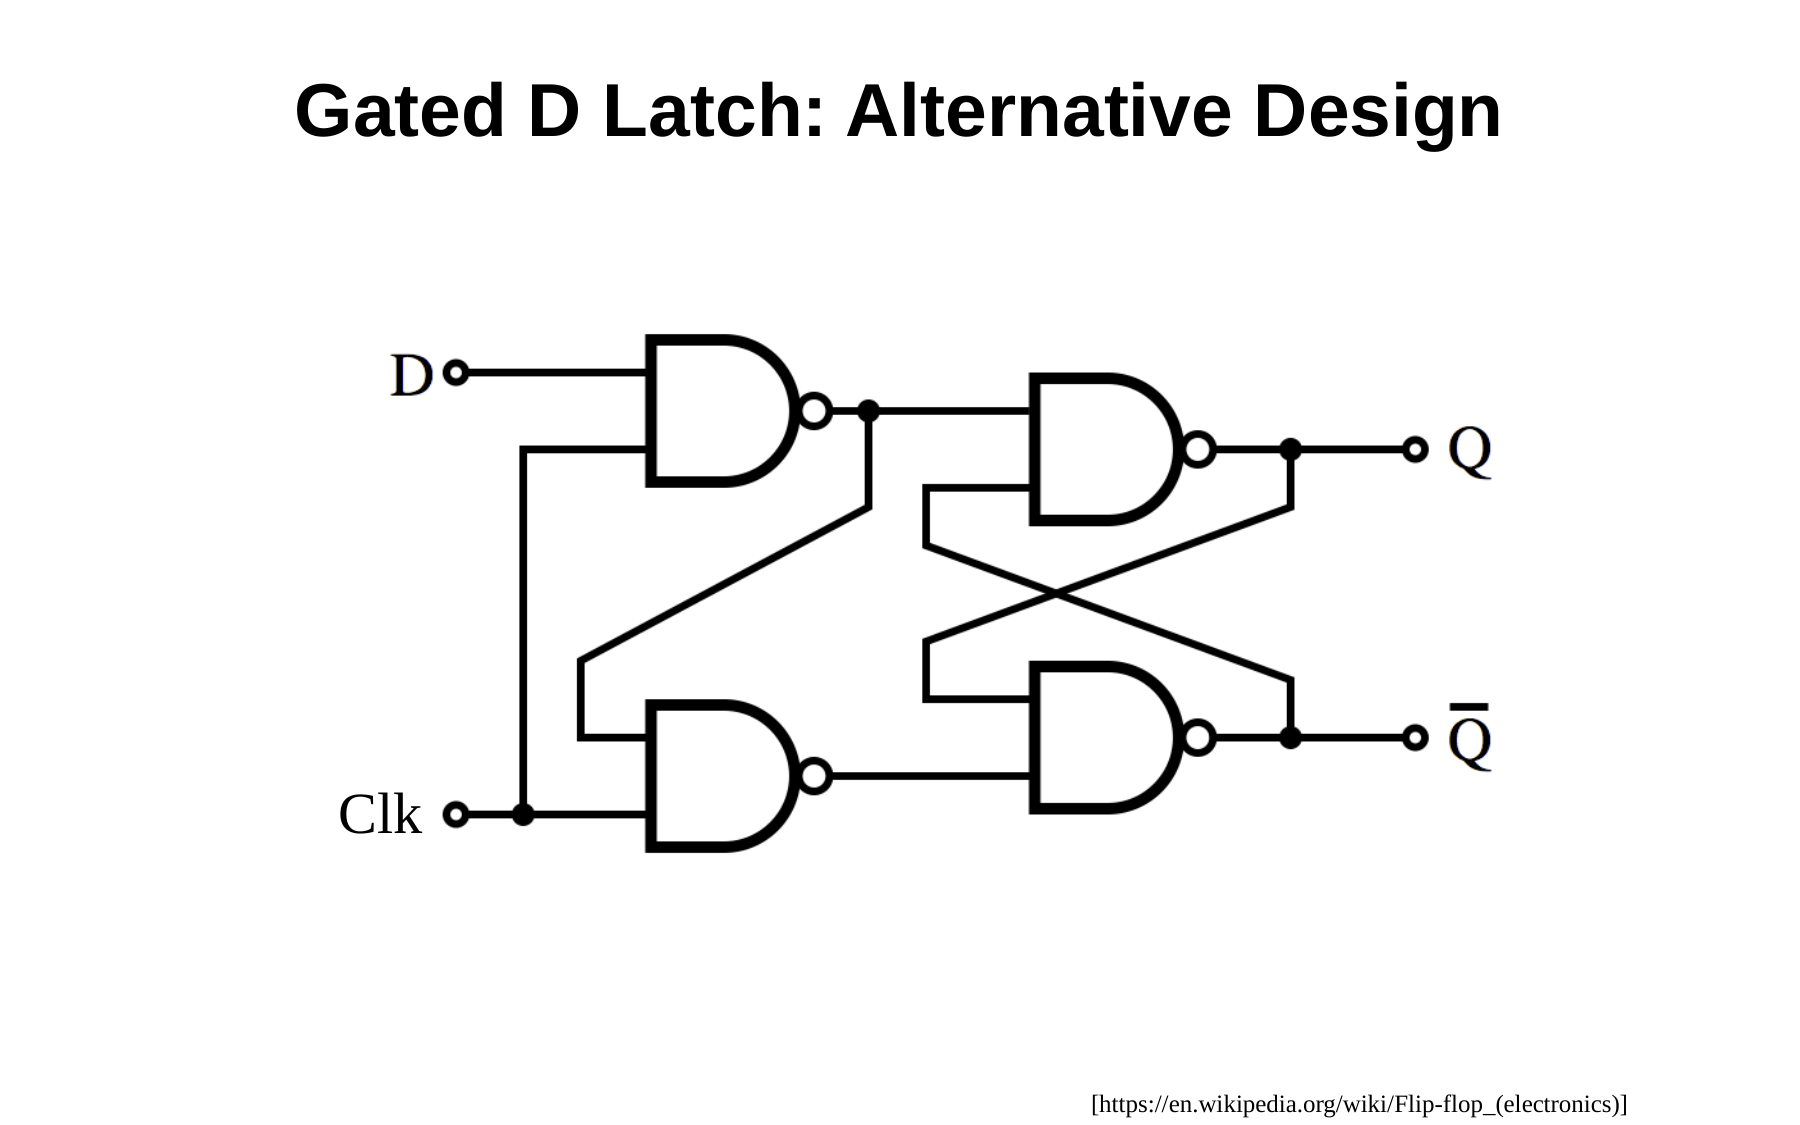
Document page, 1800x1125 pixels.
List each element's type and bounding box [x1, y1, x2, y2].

text_box [322, 324, 1521, 872]
text_box [1076, 1079, 1645, 1125]
title [0, 50, 1800, 163]
